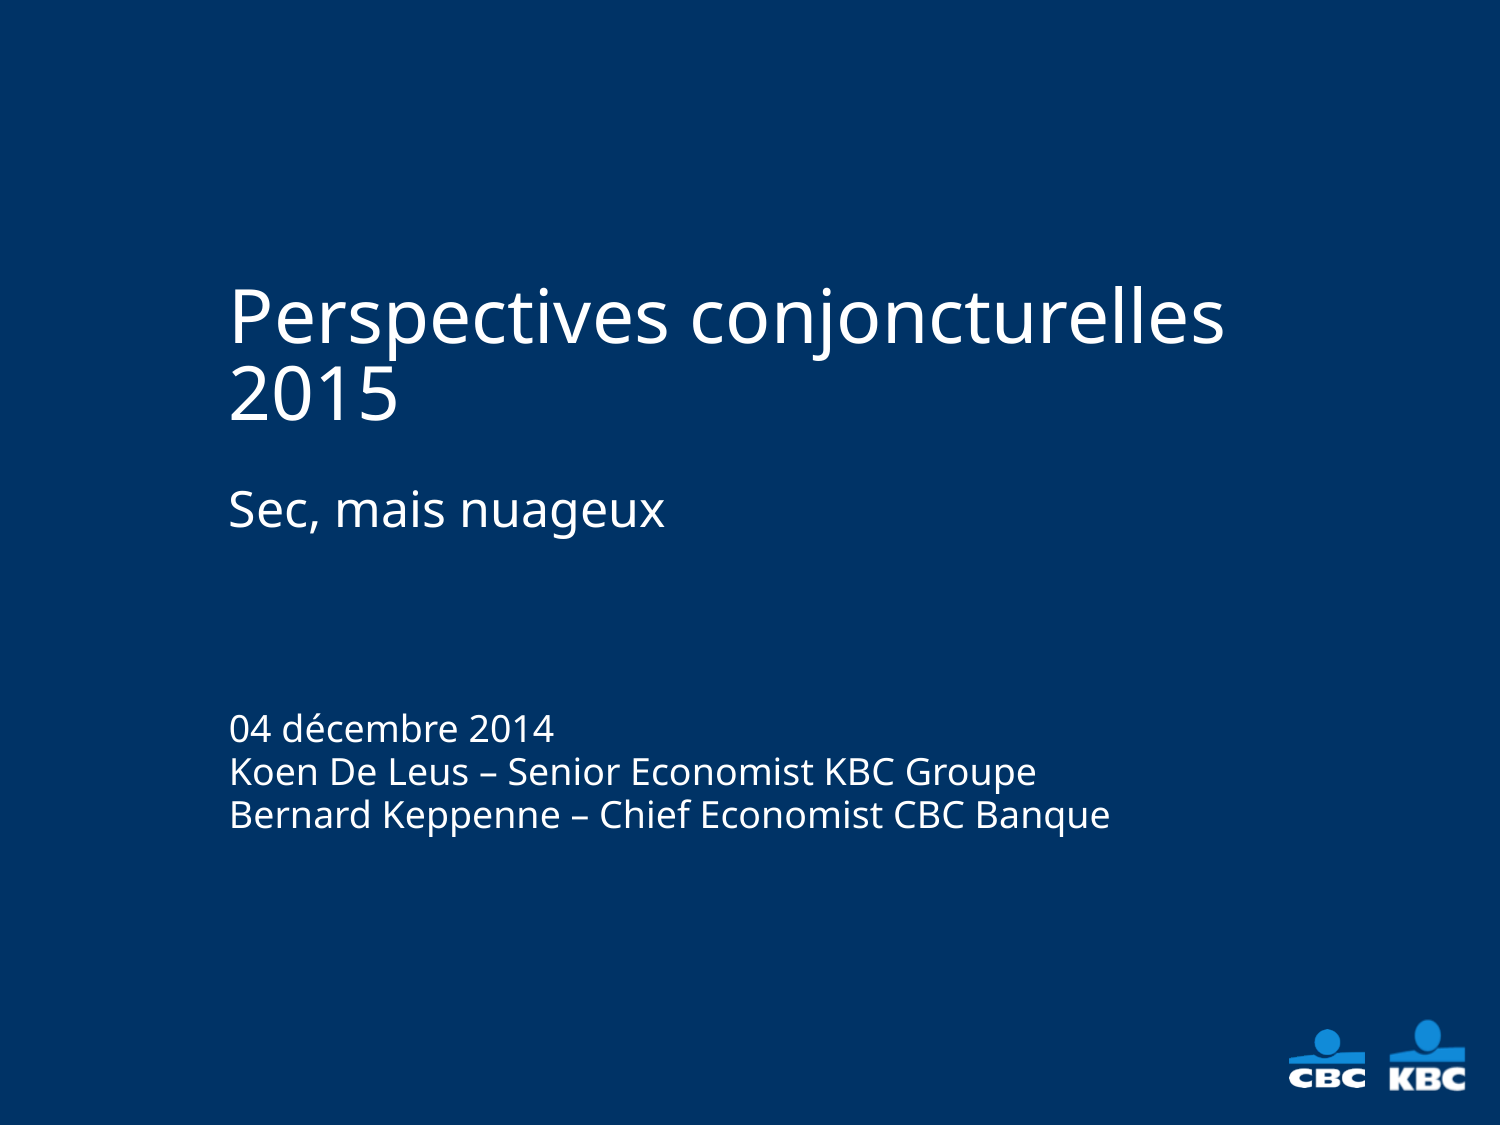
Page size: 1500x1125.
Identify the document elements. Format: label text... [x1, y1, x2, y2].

title Perspectives conjoncturelles 2015 Sec, mais nuageux [213, 303, 1350, 545]
list 04 décembre 2014 Koen De Leus – Senior Economist KBC Groupe Bernard Keppenne – Chief Economist CBC Banque [213, 711, 1350, 1012]
picture [1378, 1015, 1477, 1102]
picture [1289, 1029, 1365, 1088]
